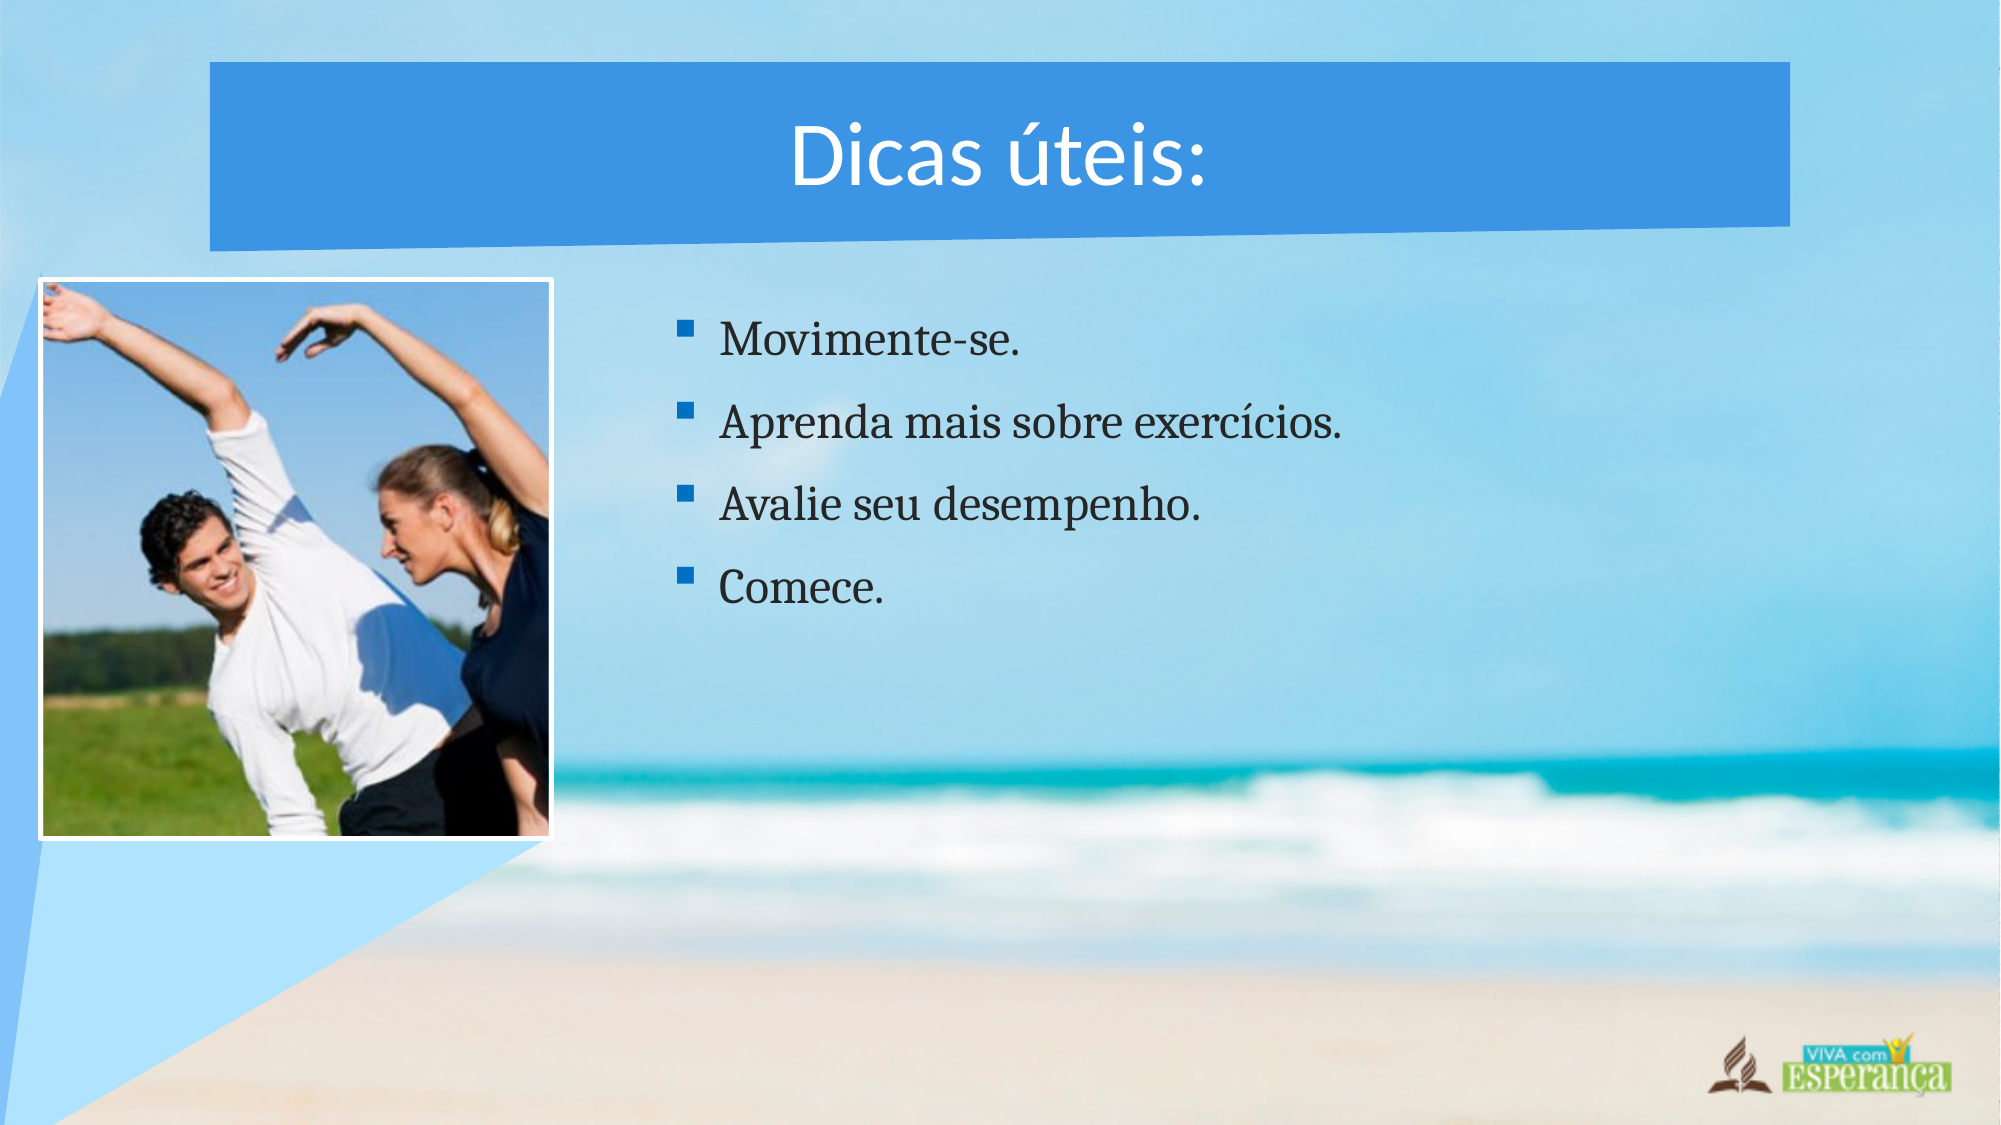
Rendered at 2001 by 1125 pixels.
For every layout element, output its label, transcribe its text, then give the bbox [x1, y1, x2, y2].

picture [43, 281, 549, 837]
picture [0, 0, 2001, 1125]
list Movimente-se. Aprenda mais sobre exercícios. Avalie seu desempenho. Comece. [657, 298, 1883, 964]
title Dicas úteis: [212, 55, 1788, 242]
